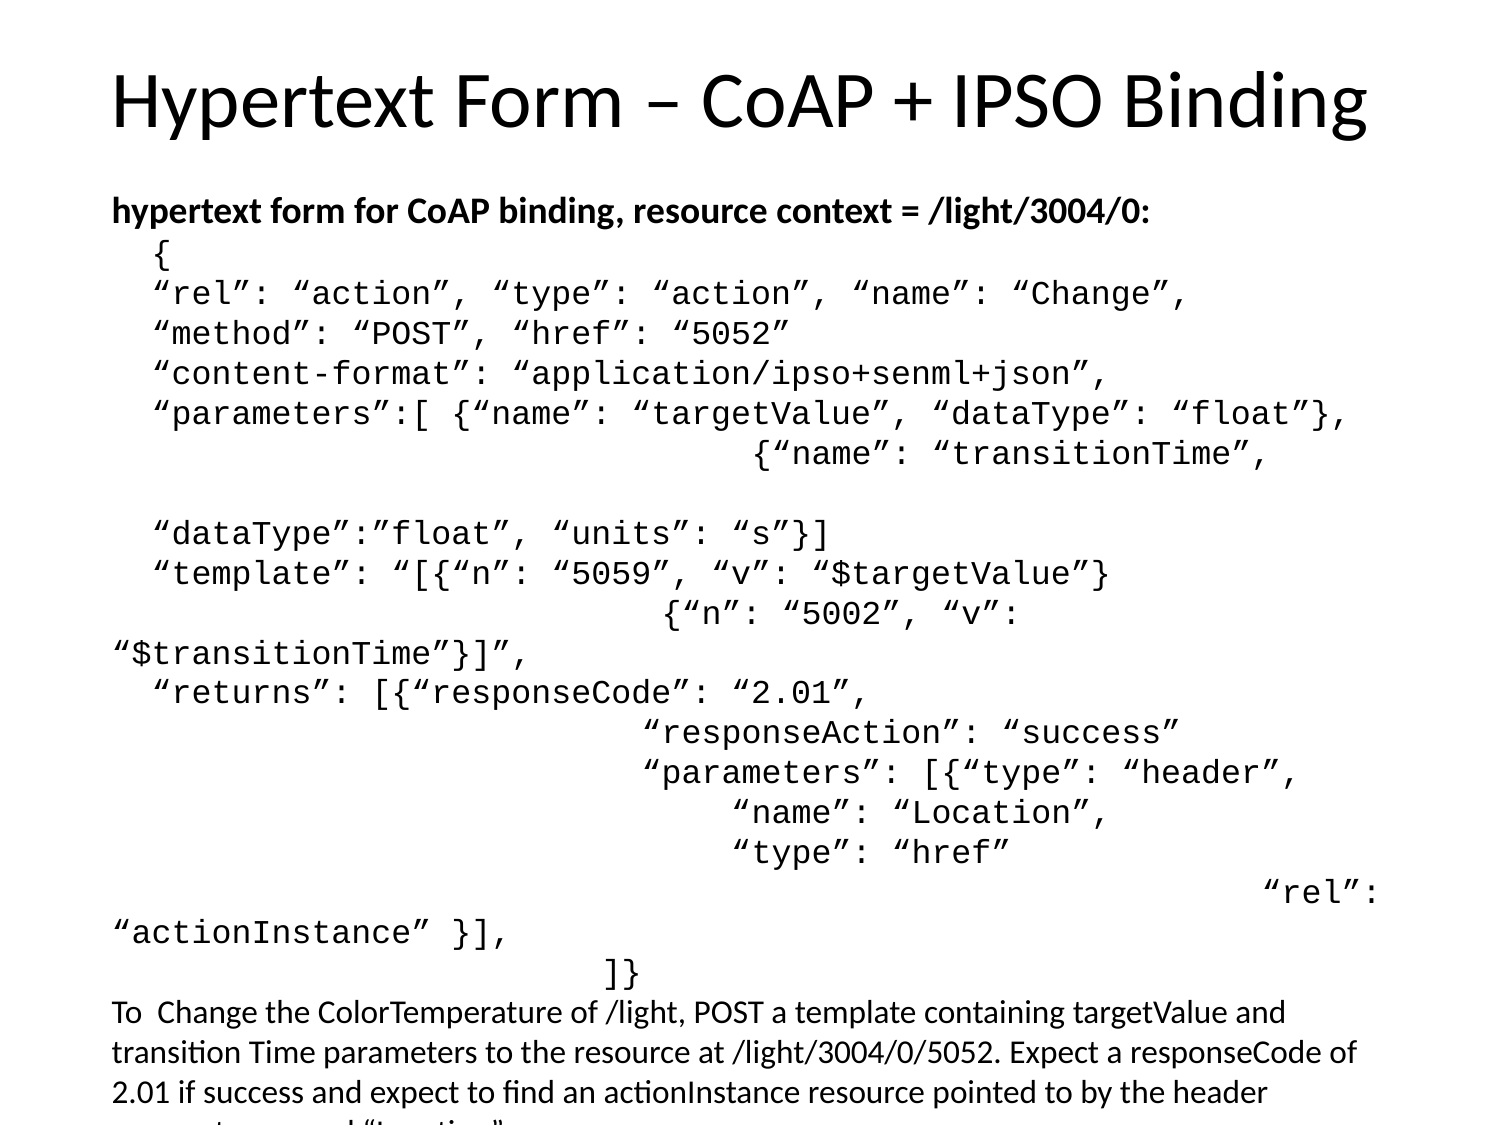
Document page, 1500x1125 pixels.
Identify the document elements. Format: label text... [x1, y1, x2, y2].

text_box hypertext form for CoAP binding, resource context = /light/3004/0: { “rel”: “action”, “type”: “action”, “name”: “Change”, “method”: “POST”, “href”: “5052” “content-format”: “application/ipso+senml+json”, “parameters”:[ {“name”: “targetValue”, “dataType”: “float”}, {“name”: “transitionTime”, “dataType”:”float”, “units”: “s”}] “template”: “[{“n”: “5059”, “v”: “$targetValue”} {“n”: “5002”, “v”: “$transitionTime”}]”, “returns”: [{“responseCode”: “2.01”, “responseAction”: “success” “parameters”: [{“type”: “header”, “name”: “Location”, “type”: “href” “rel”: “actionInstance” }], ]} To Change the ColorTemperature of /light, POST a template containing targetValue and transition Time parameters to the resource at /light/3004/0/5052. Expect a responseCode of 2.01 if success and expect to find an actionInstance resource pointed to by the header parameter named “Location” [96, 179, 1425, 1125]
title Hypertext Form – CoAP + IPSO Binding [75, 1, 1425, 190]
